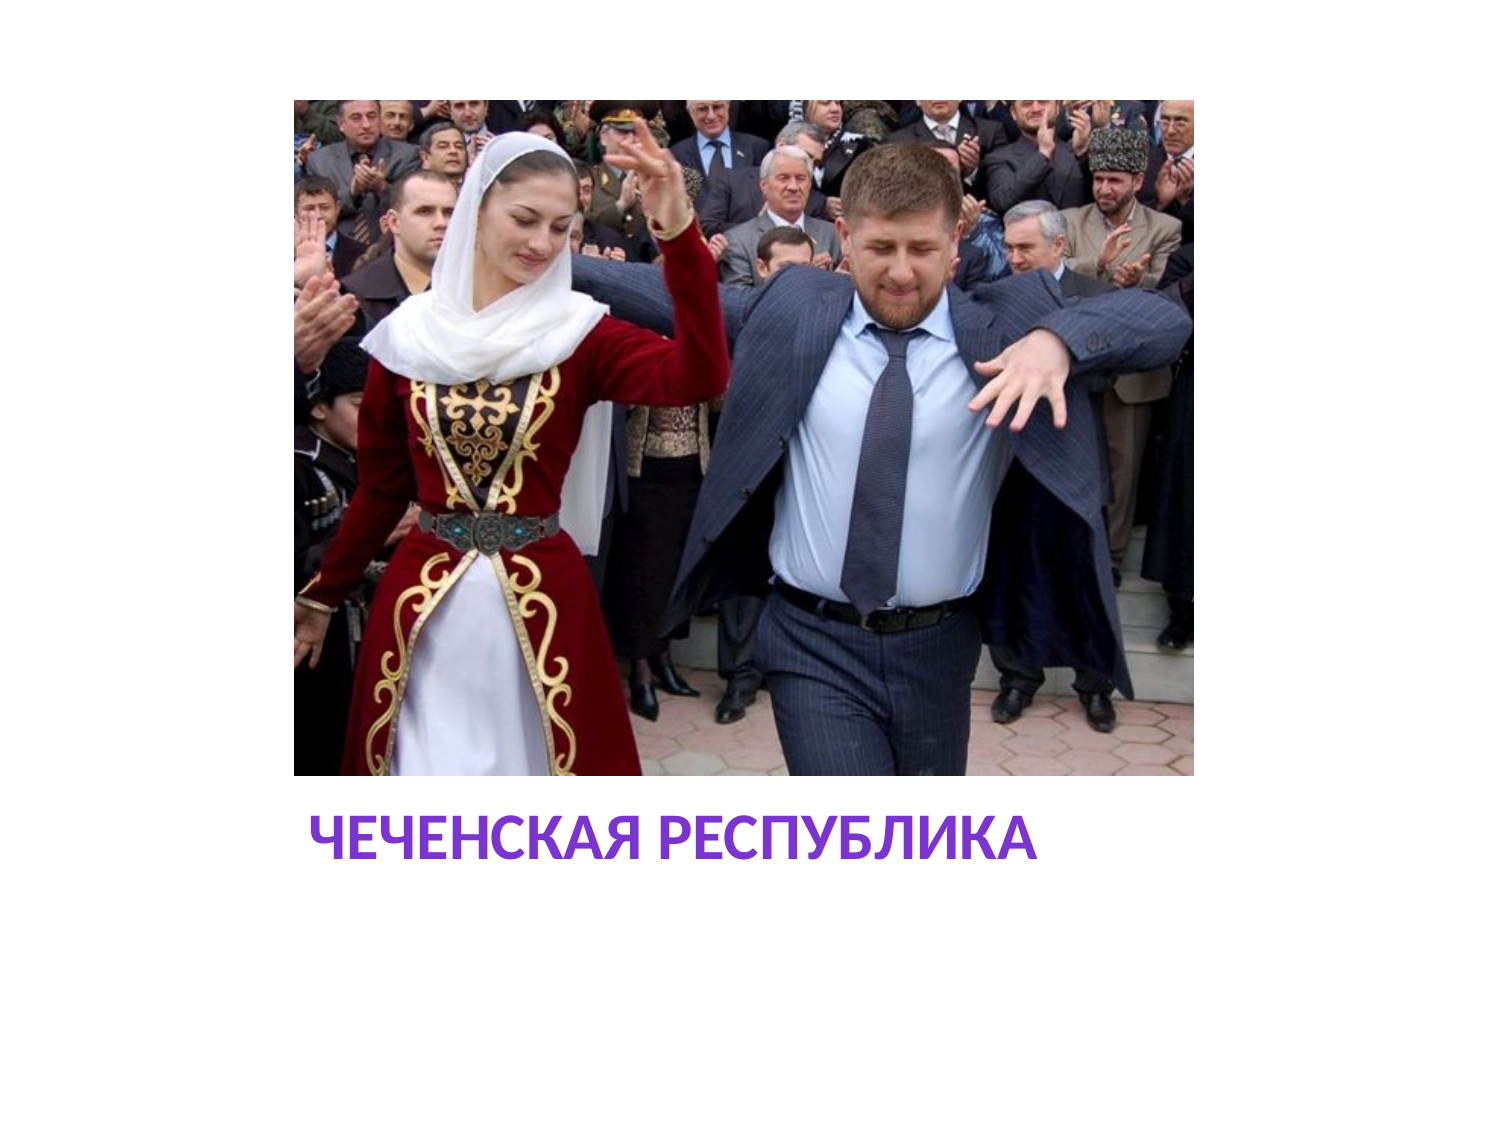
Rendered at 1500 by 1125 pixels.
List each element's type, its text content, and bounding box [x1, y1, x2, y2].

title Чеченская республика [294, 787, 1194, 881]
picture [293, 100, 1195, 776]
